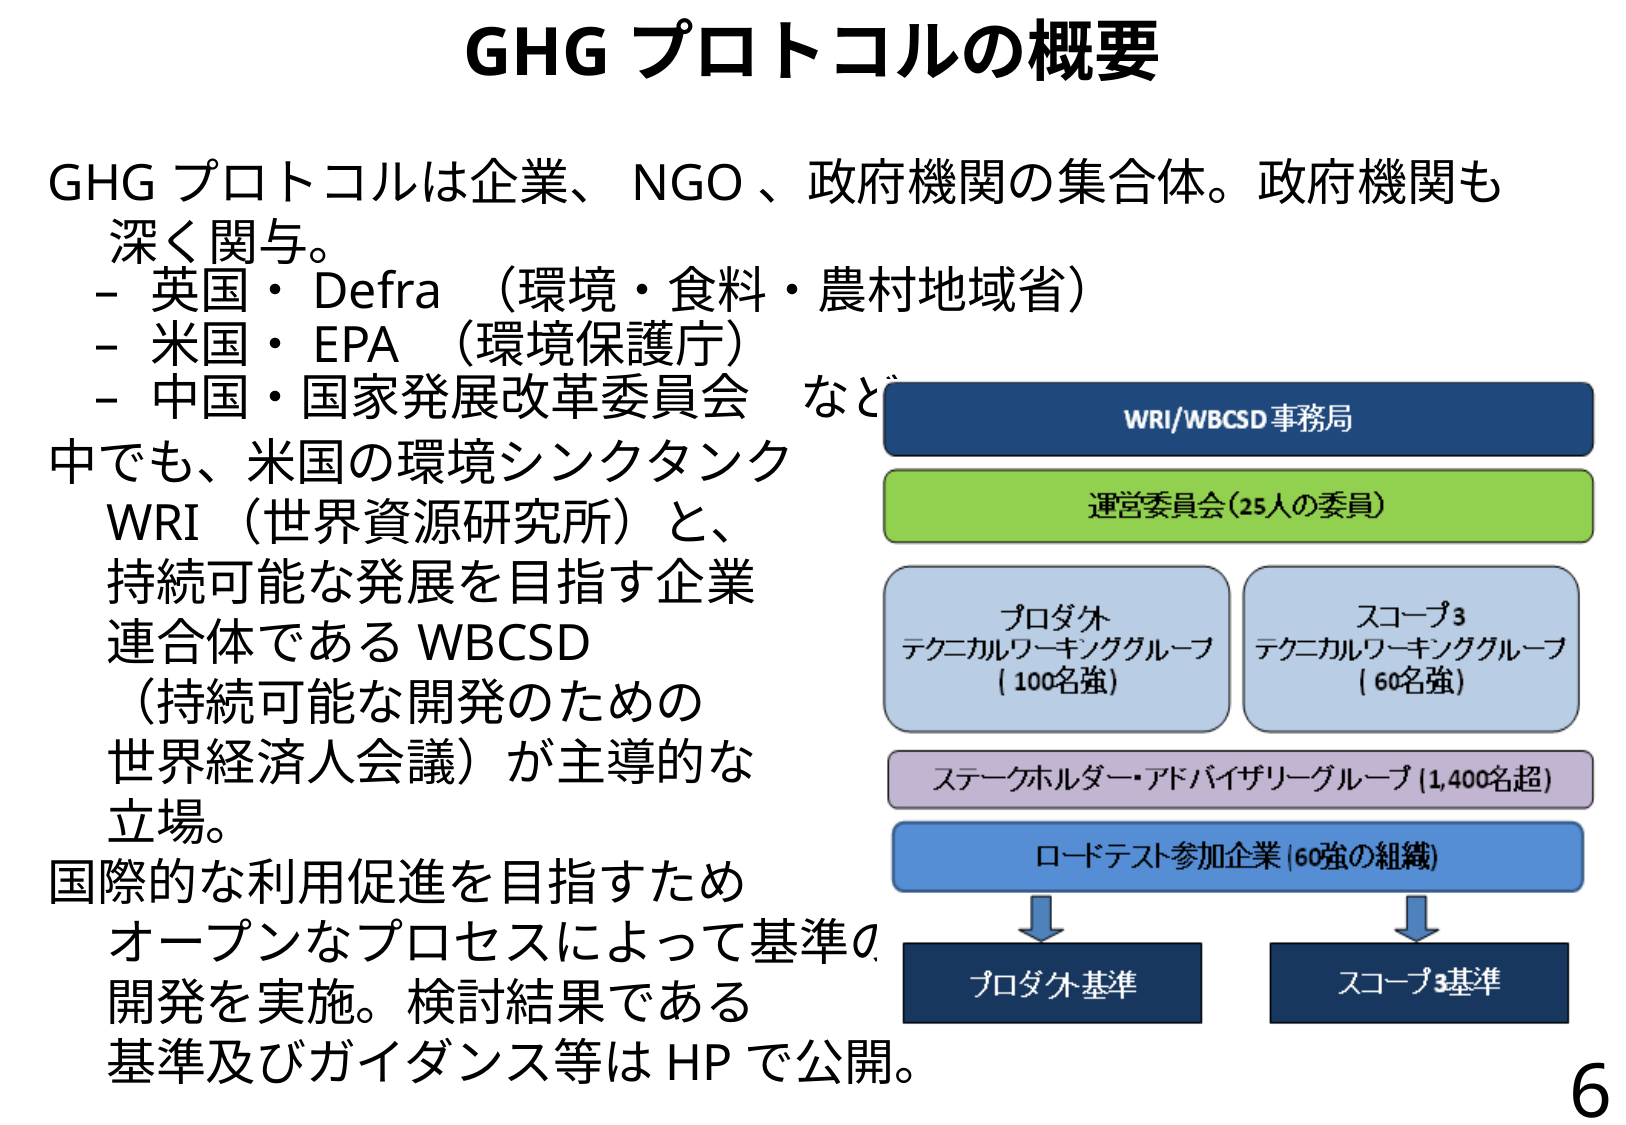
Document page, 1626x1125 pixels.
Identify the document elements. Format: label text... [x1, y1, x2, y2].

text_box GHGプロトコルは企業、NGO、政府機関の集合体。政府機関も深く関与。 英国・Defra （環境・食料・農村地域省） 米国・EPA （環境保護庁） 中国・国家発展改革委員会 など 中でも、米国の環境シンクタンク WRI（世界資源研究所）と、 持続可能な発展を目指す企業 連合体であるWBCSD （持続可能な開発のための 世界経済人会議）が主導的な 立場。 国際的な利用促進を目指すため オープンなプロセスによって基準の 開発を実施。検討結果である 基準及びガイダンス等はHPで公開。 [32, 143, 1567, 1125]
slide_number 6 [1567, 1035, 1625, 1125]
picture [877, 379, 1601, 1030]
title GHGプロトコルの概要 [0, 1, 1625, 67]
